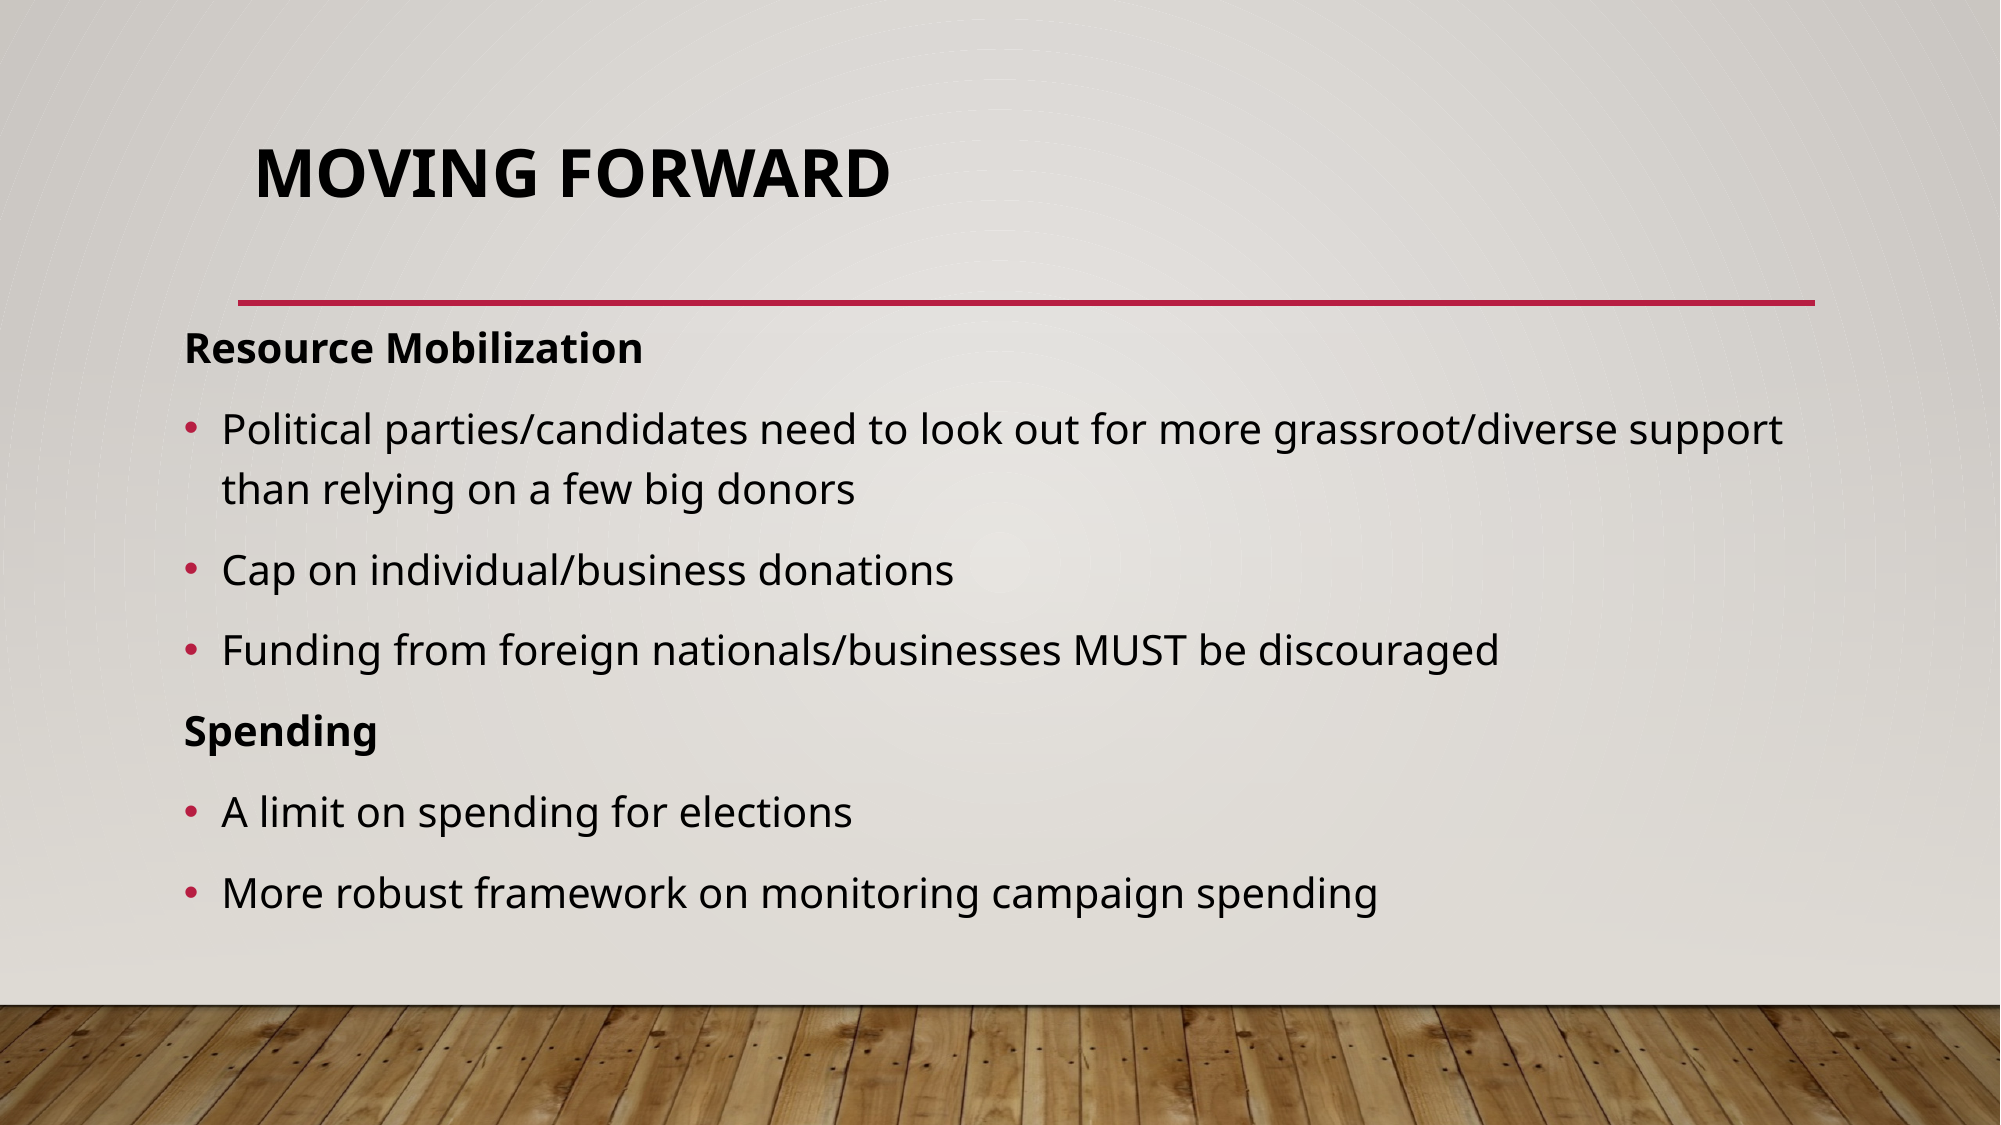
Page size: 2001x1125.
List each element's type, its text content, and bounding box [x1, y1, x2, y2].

list Resource Mobilization Political parties/candidates need to look out for more grassroot/diverse support than relying on a few big donors Cap on individual/business donations Funding from foreign nationals/businesses MUST be discouraged Spending A limit on spending for elections More robust framework on monitoring campaign spending [168, 304, 1814, 993]
picture [0, 1005, 2000, 1125]
title Moving forward [238, 131, 1814, 304]
